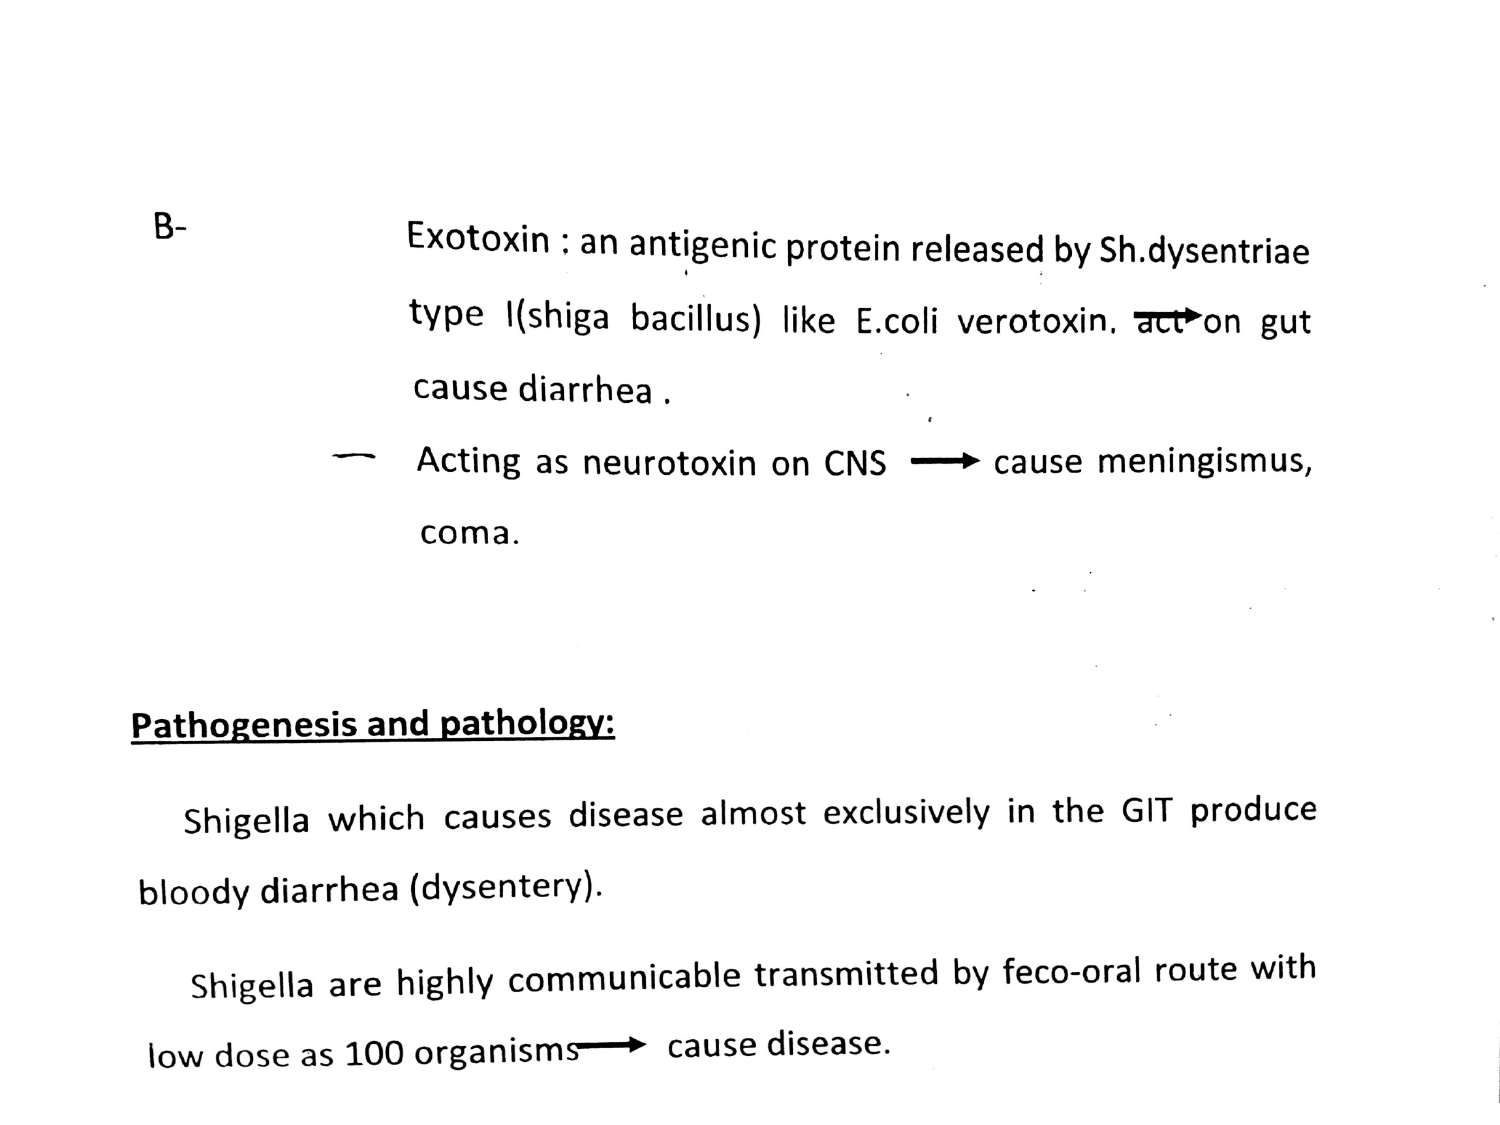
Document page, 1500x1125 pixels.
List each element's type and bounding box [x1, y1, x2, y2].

picture [0, 174, 1500, 1103]
